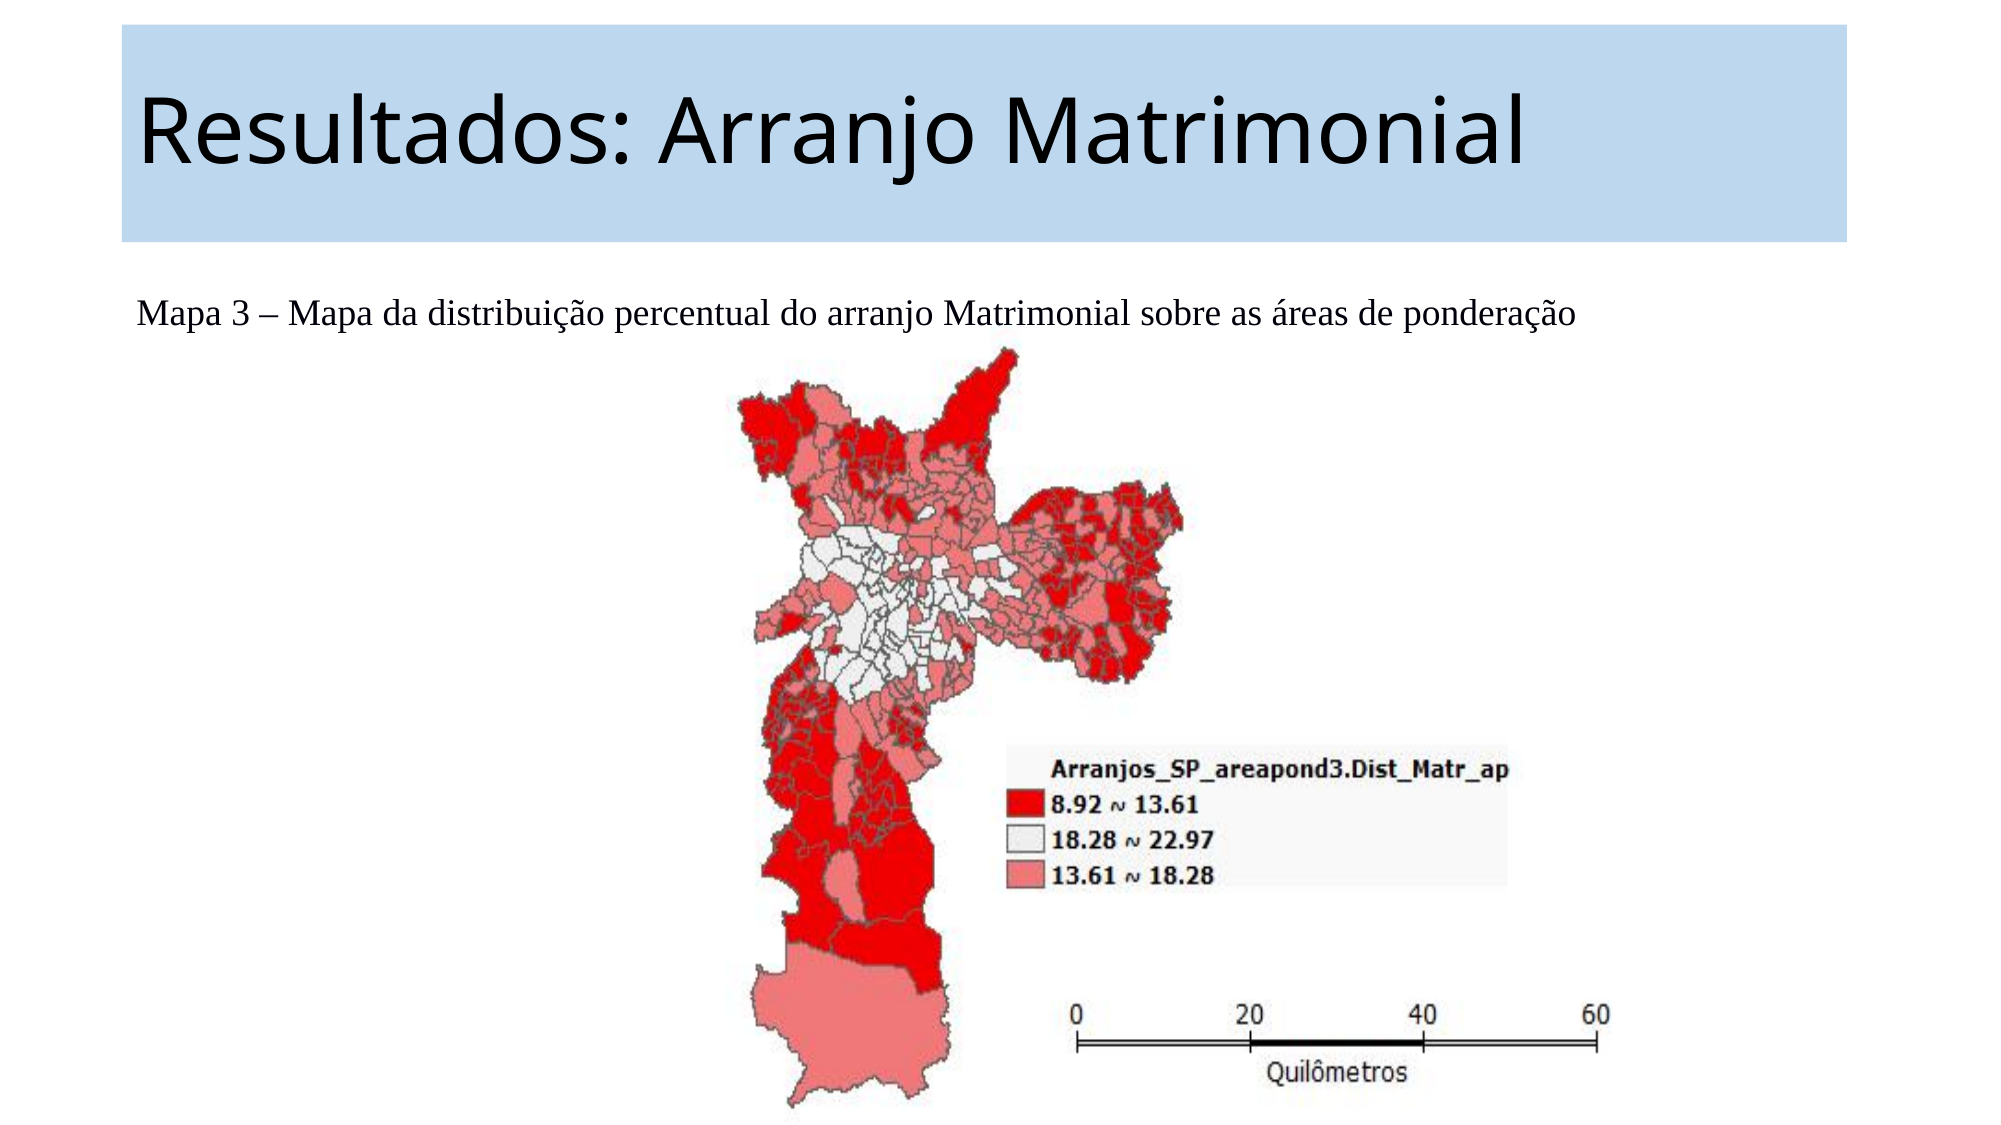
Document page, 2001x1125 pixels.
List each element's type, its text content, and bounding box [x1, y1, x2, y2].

picture [255, 183, 2000, 1125]
title Resultados: Arranjo Matrimonial [121, 24, 1847, 243]
text_box Mapa 3 – Mapa da distribuição percentual do arranjo Matrimonial sobre as áreas de ponderação [121, 280, 255, 341]
